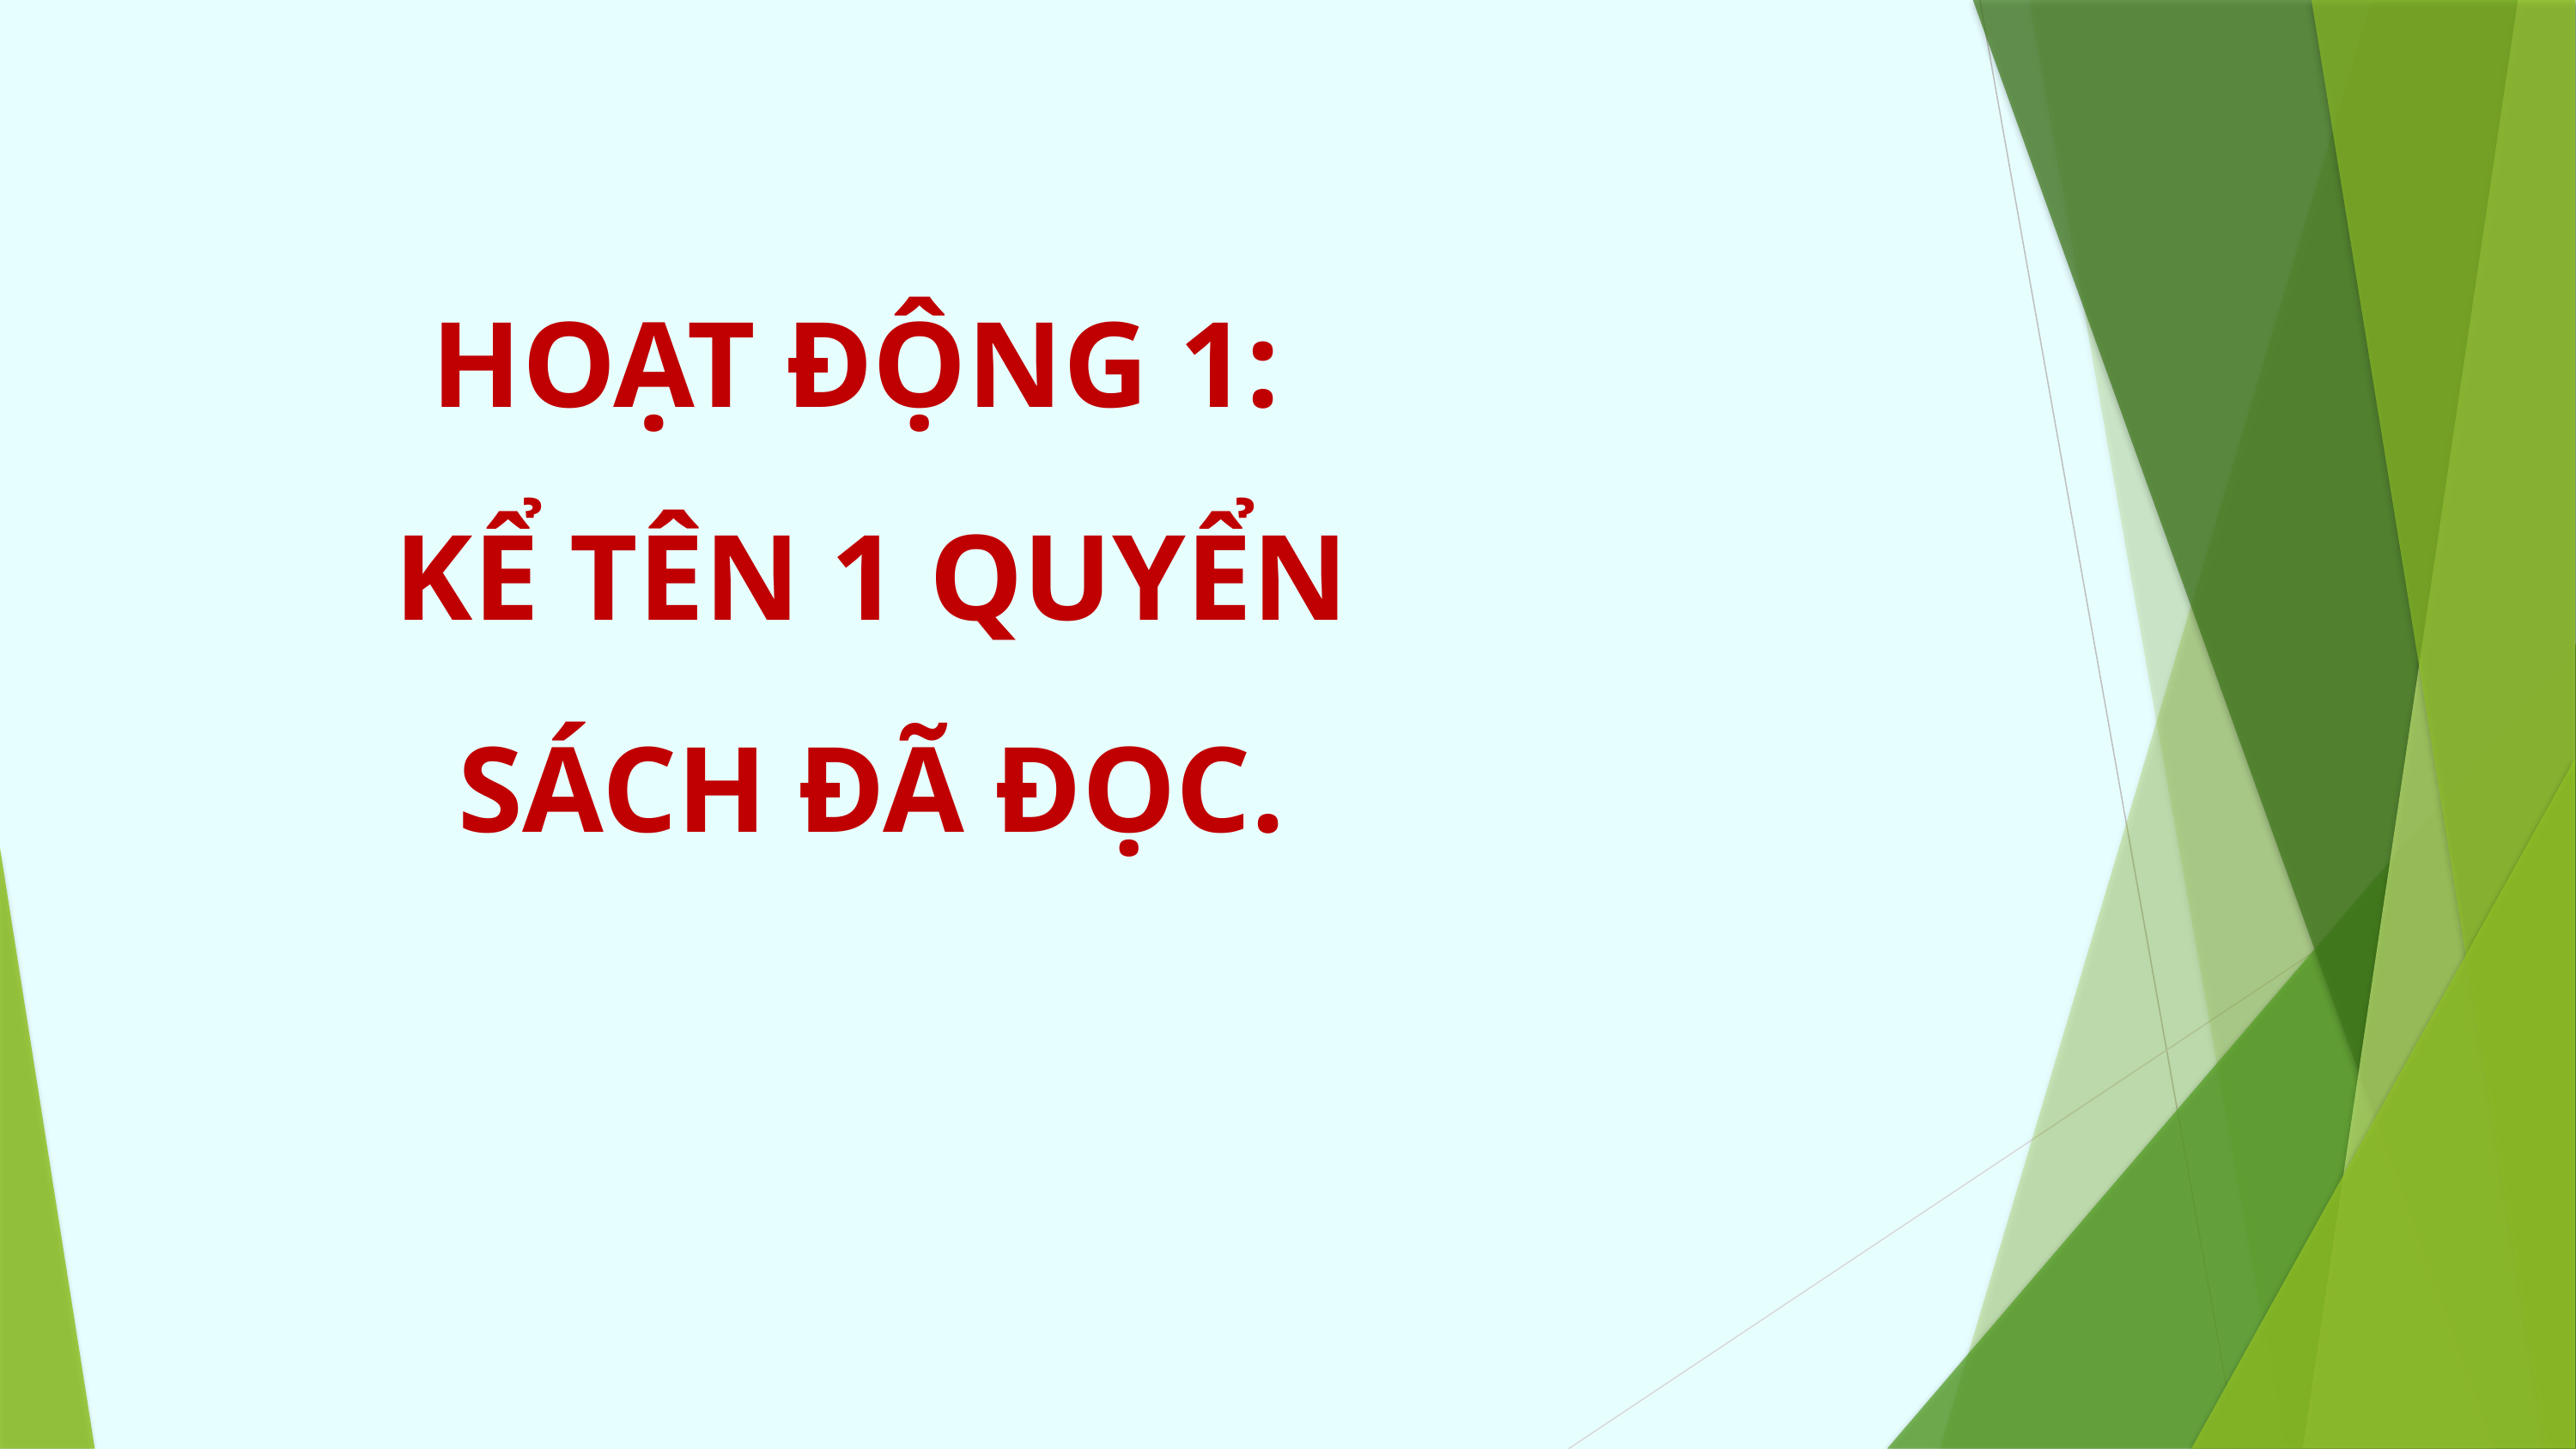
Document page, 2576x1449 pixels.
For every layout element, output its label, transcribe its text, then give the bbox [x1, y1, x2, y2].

text_box HOẠT ĐỘNG 1: KỂ TÊN 1 QUYỂN SÁCH ĐÃ ĐỌC. [298, 219, 1445, 857]
